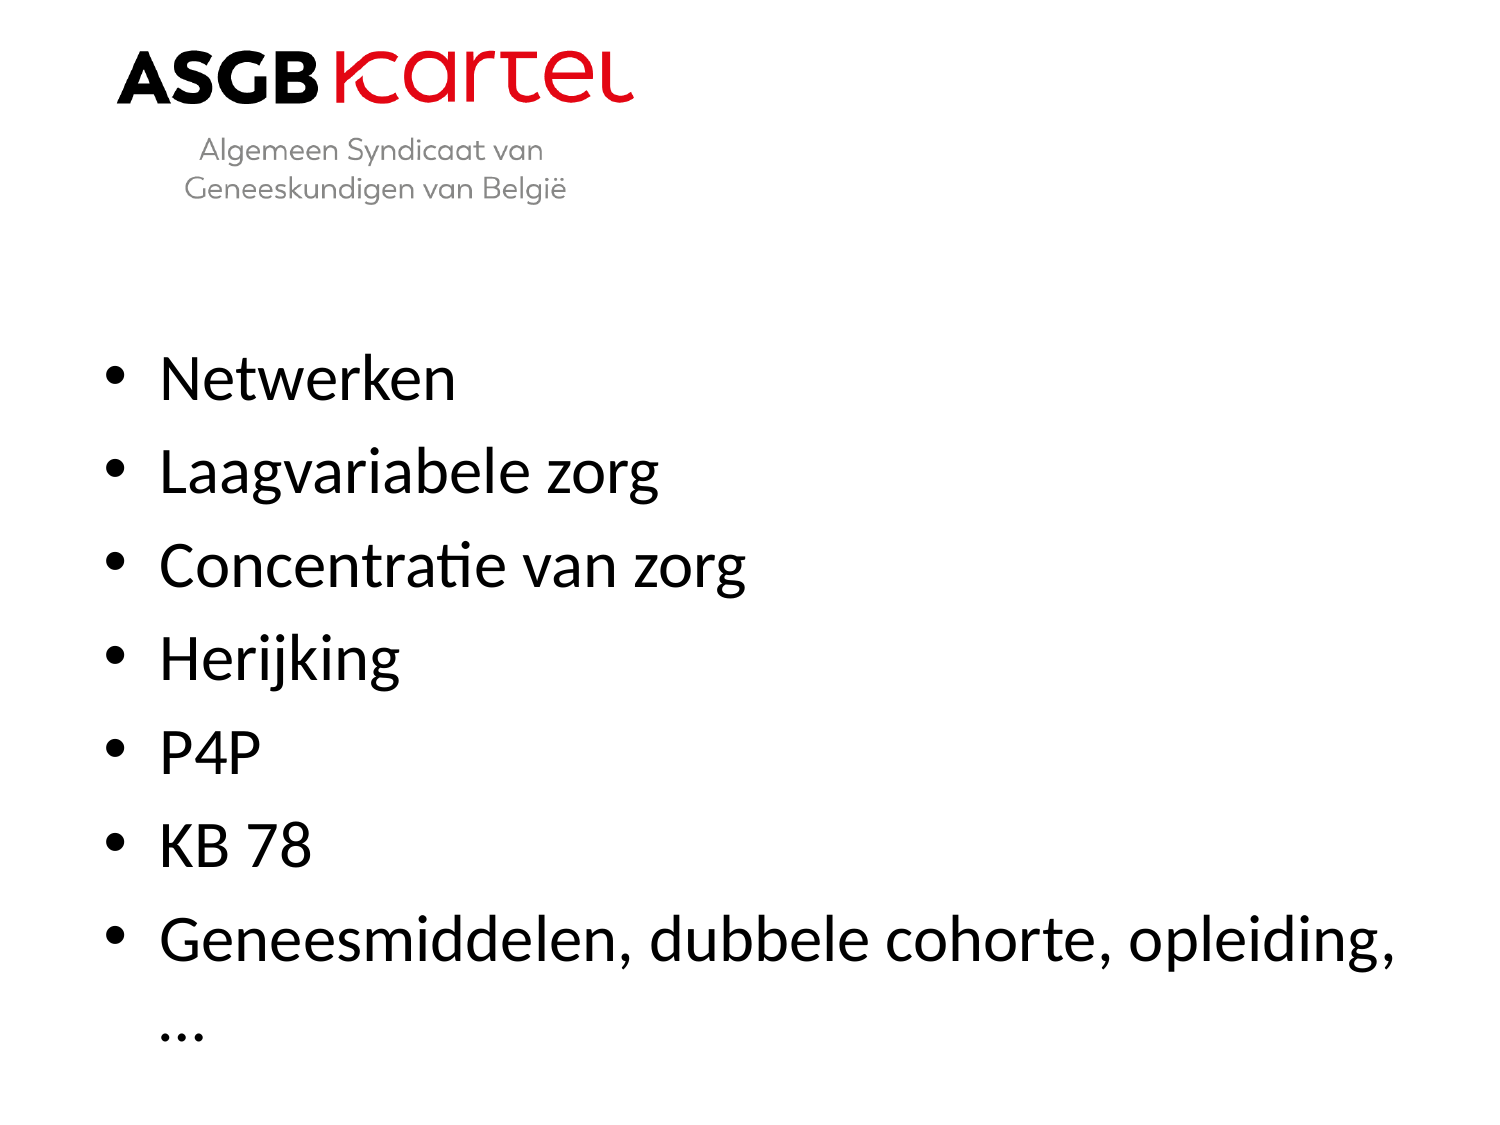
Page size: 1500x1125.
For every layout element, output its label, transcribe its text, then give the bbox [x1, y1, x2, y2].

list Netwerken Laagvariabele zorg Concentratie van zorg Herijking P4P KB 78 Geneesmiddelen, dubbele cohorte, opleiding,… [88, 326, 1439, 1069]
picture [64, 0, 687, 252]
